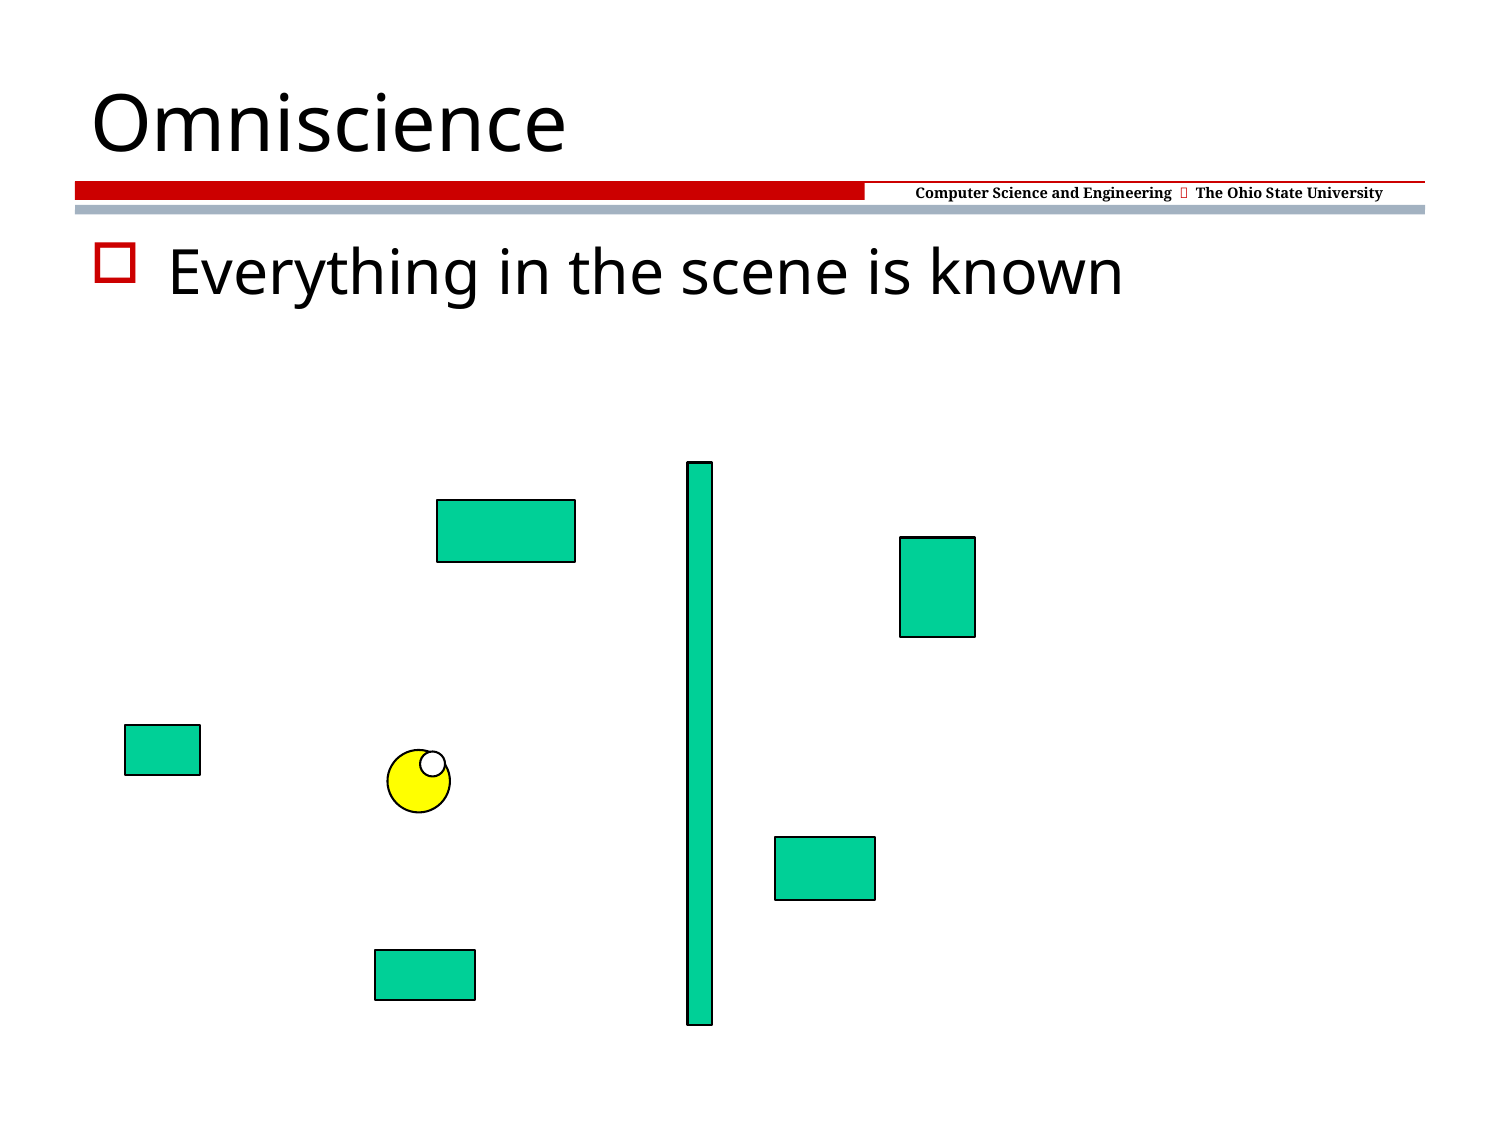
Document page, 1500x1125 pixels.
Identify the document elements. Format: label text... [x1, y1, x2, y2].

text_box [437, 499, 575, 563]
text_box [124, 725, 200, 775]
text_box [899, 537, 975, 638]
text_box [774, 837, 875, 900]
text_box [687, 462, 713, 1025]
text_box [375, 950, 475, 1000]
text_box [420, 751, 446, 777]
title Omniscience [75, 37, 1425, 175]
list Everything in the scene is known [75, 224, 1425, 1088]
text_box [387, 749, 450, 813]
